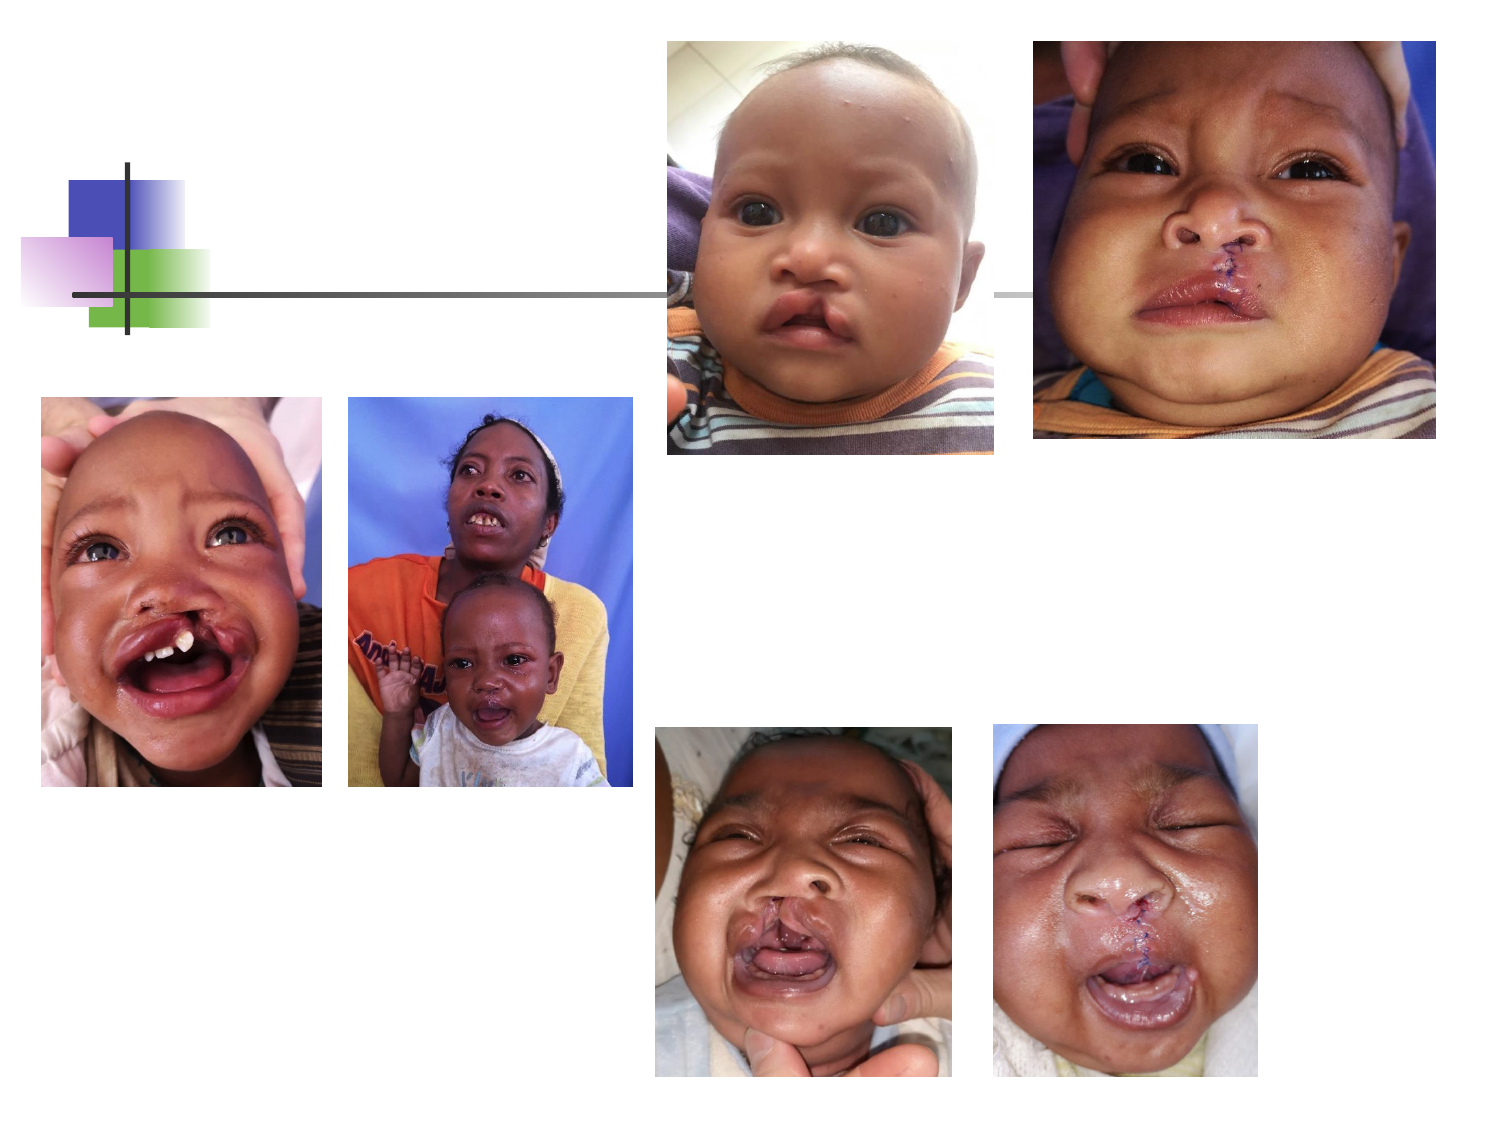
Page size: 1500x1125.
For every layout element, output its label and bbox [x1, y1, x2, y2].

picture [655, 727, 952, 1077]
picture [1033, 41, 1436, 439]
picture [41, 396, 322, 788]
picture [666, 41, 994, 456]
picture [348, 396, 634, 788]
picture [993, 724, 1259, 1077]
